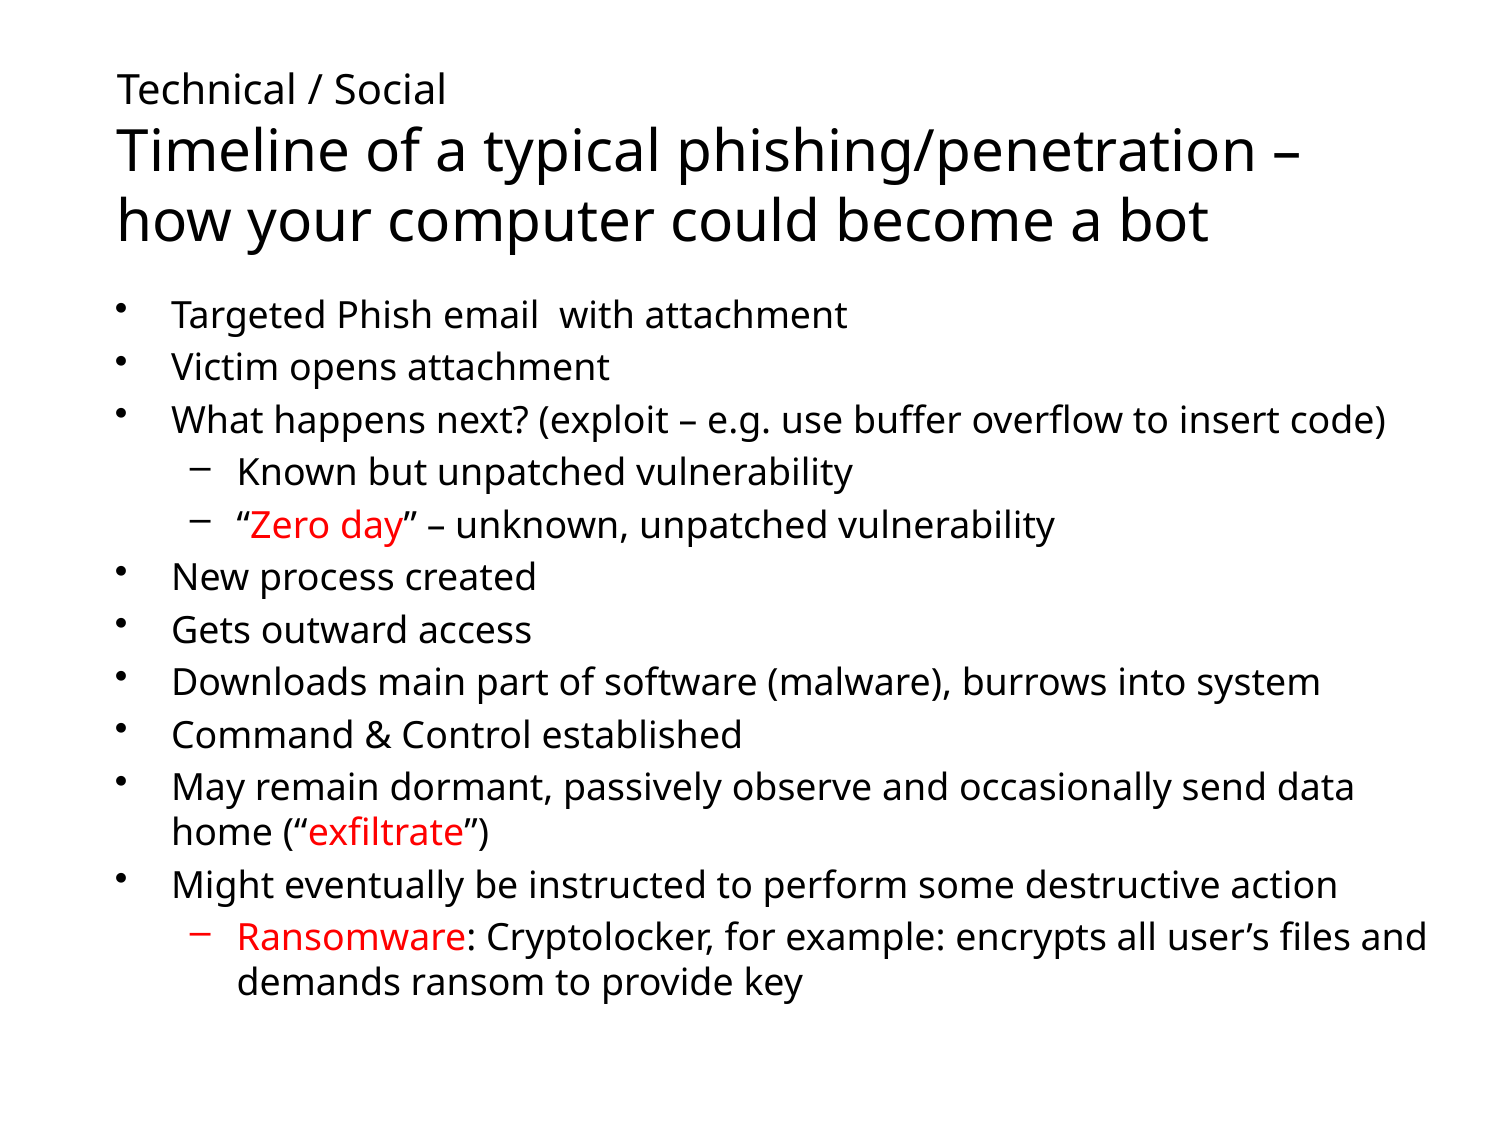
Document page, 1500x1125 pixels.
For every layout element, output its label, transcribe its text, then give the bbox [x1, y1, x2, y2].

list Targeted Phish email with attachment Victim opens attachment What happens next? (exploit – e.g. use buffer overflow to insert code) Known but unpatched vulnerability “Zero day” – unknown, unpatched vulnerability New process created Gets outward access Downloads main part of software (malware), burrows into system Command & Control established May remain dormant, passively observe and occasionally send data home (“exfiltrate”) Might eventually be instructed to perform some destructive action Ransomware: Cryptolocker, for example: encrypts all user’s files and demands ransom to provide key [99, 283, 1467, 1021]
title Technical / Social Timeline of a typical phishing/penetration – how your computer could become a bot [102, 64, 1378, 253]
